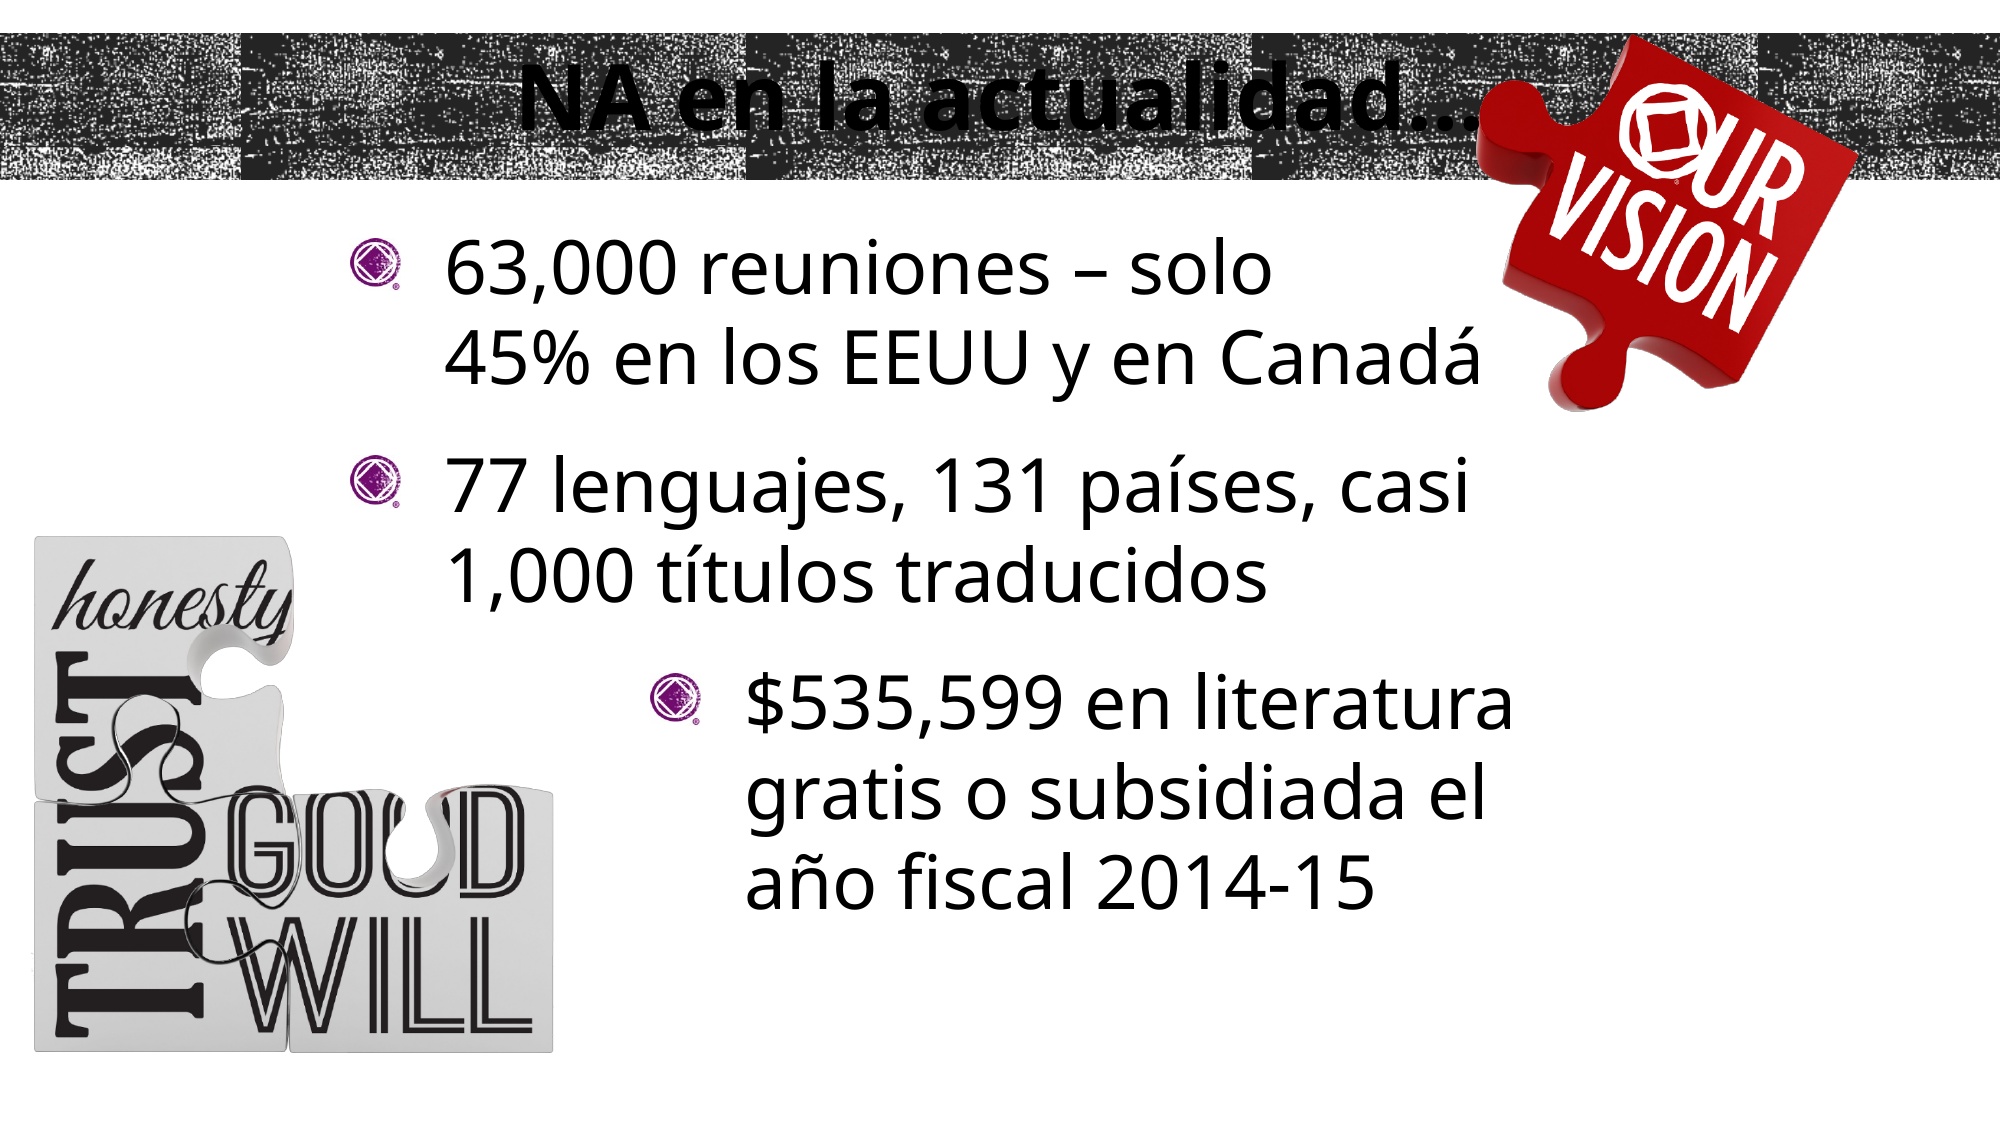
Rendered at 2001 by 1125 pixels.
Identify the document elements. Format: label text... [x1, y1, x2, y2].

text_box NA en la actualidad… [0, 31, 2000, 157]
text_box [30, 536, 554, 1053]
text_box [1859, 157, 2000, 181]
text_box 63,000 reuniones – solo 45% en los EEUU y en Canadá 77 lenguajes, 131 países, casi 1,000 títulos traducidos $535,599 en literatura gratis o subsidiada el año fiscal 2014-15 [336, 212, 1562, 933]
picture [350, 238, 401, 291]
picture [350, 455, 401, 509]
picture [650, 673, 701, 726]
picture [1475, 33, 1859, 412]
text_box [0, 157, 1475, 181]
